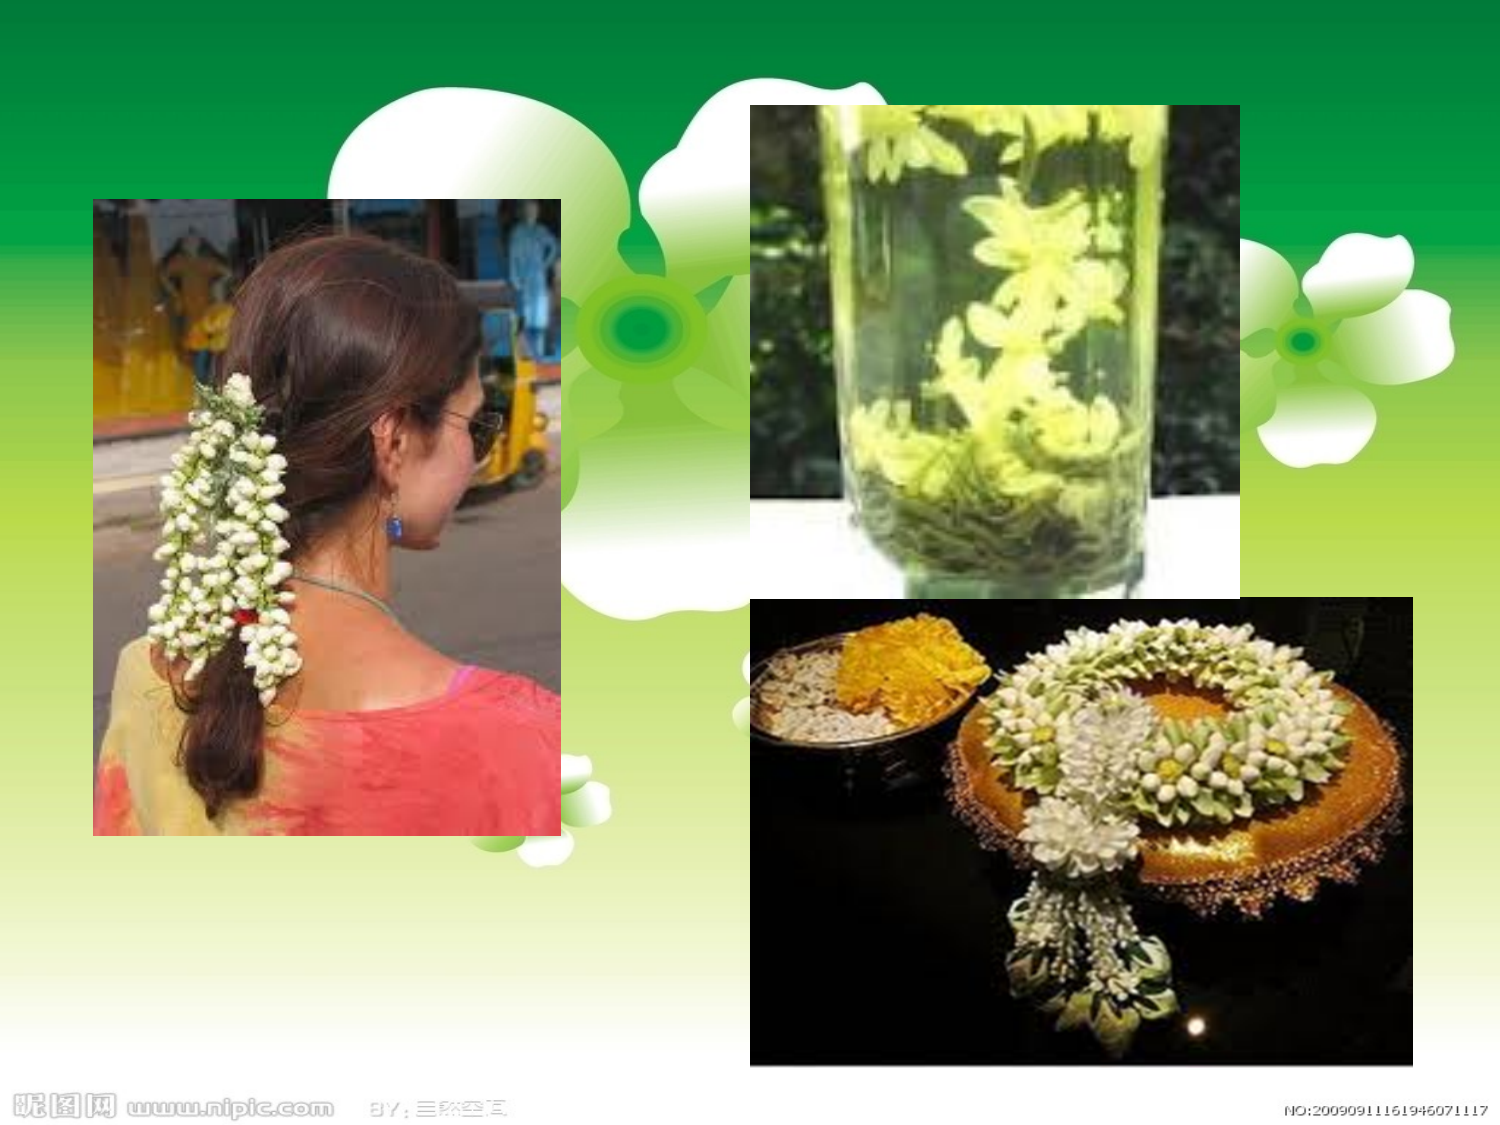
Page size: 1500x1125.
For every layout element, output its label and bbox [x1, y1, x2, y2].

text_box [93, 105, 1413, 1068]
picture [0, 0, 1500, 1125]
